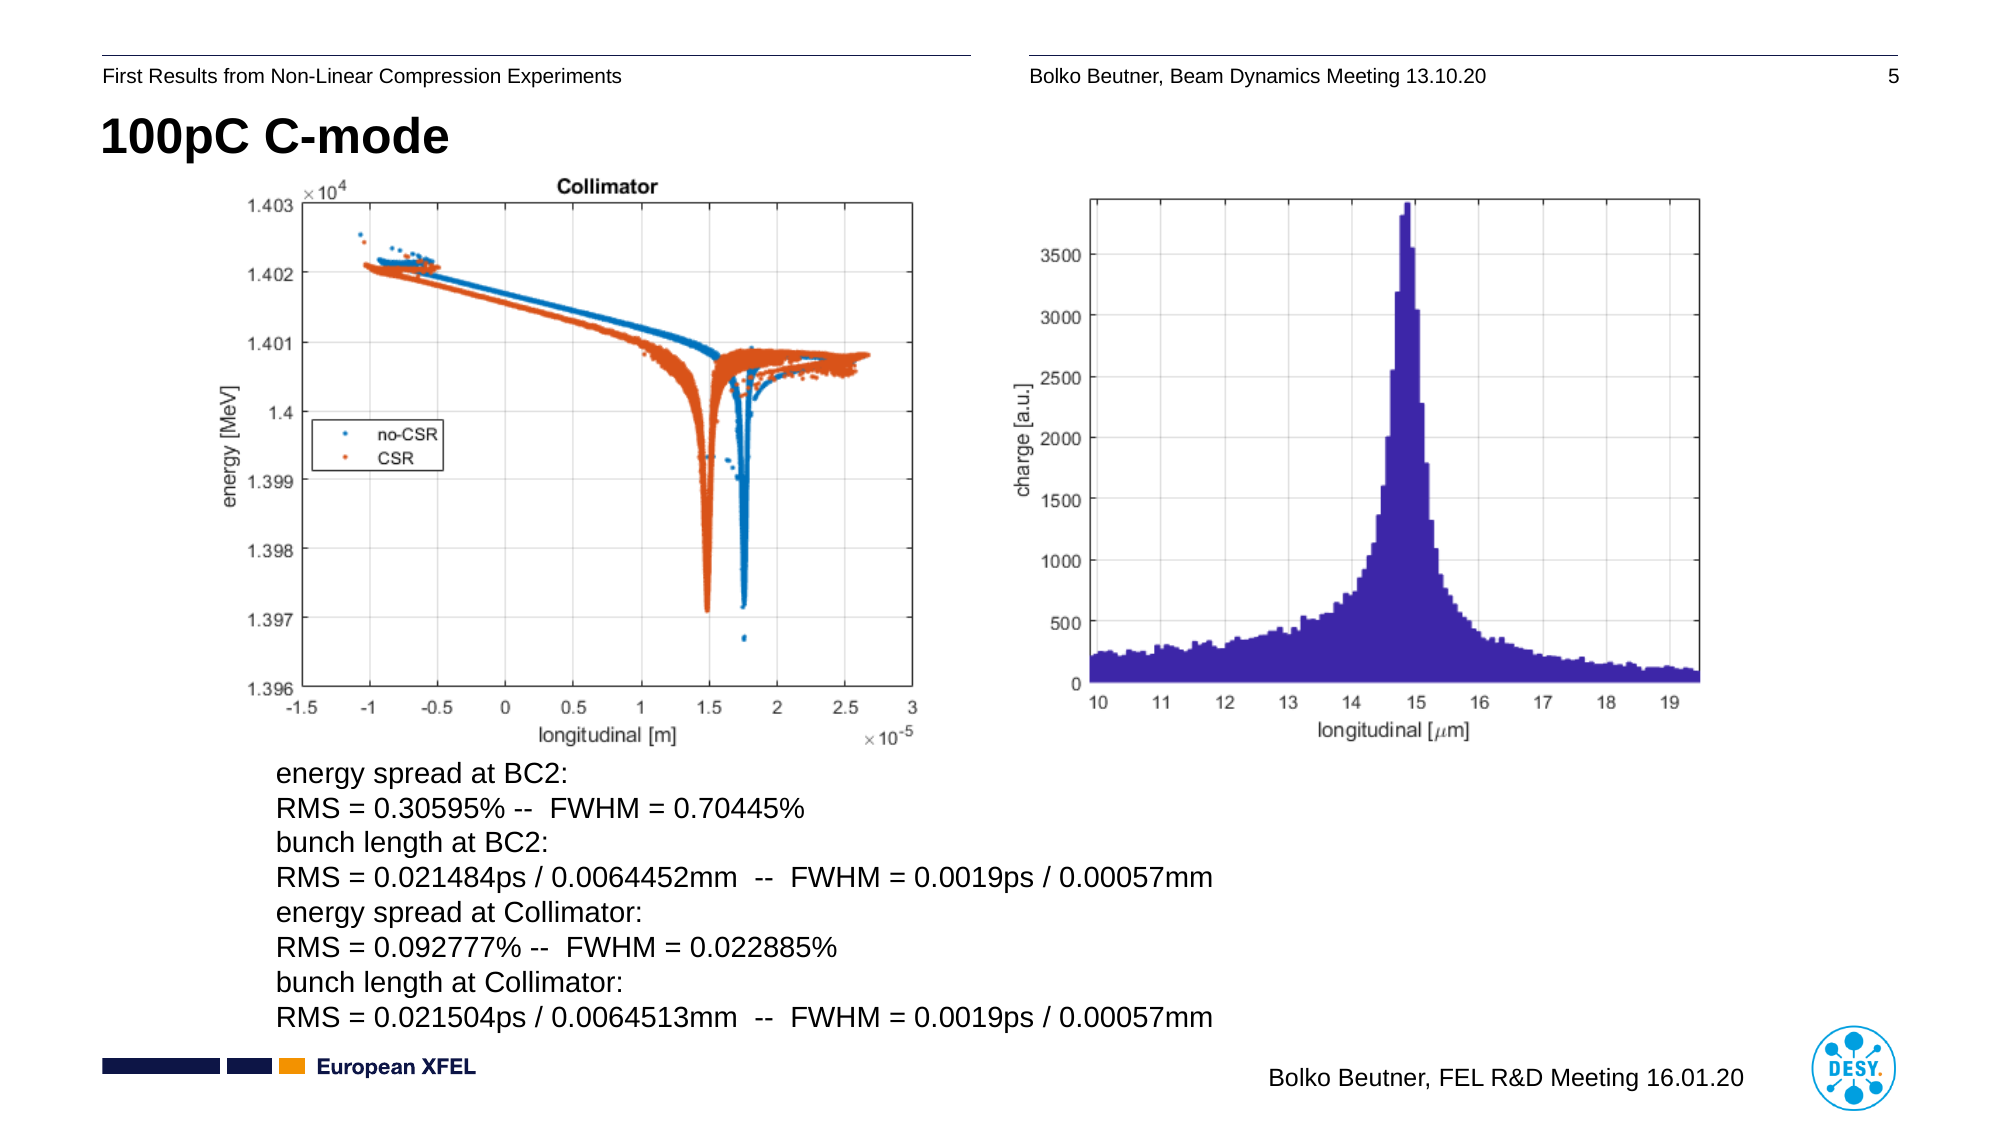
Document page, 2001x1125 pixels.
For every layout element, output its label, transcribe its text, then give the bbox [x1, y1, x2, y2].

picture [1809, 1023, 1898, 1113]
text_box energy spread at BC2: RMS = 0.30595% -- FWHM = 0.70445% bunch length at BC2: RMS = 0.021484ps / 0.0064452mm -- FWHM = 0.0019ps / 0.00057mm energy spread at Collimator: RMS = 0.092777% -- FWHM = 0.022885% bunch length at Collimator: RMS = 0.021504ps / 0.0064513mm -- FWHM = 0.0019ps / 0.00057mm [261, 747, 1701, 1041]
picture [199, 155, 1775, 752]
text_box Bolko Beutner, FEL R&D Meeting 16.01.20 [1253, 1054, 1760, 1100]
title 100pC C-mode [100, 100, 1898, 164]
